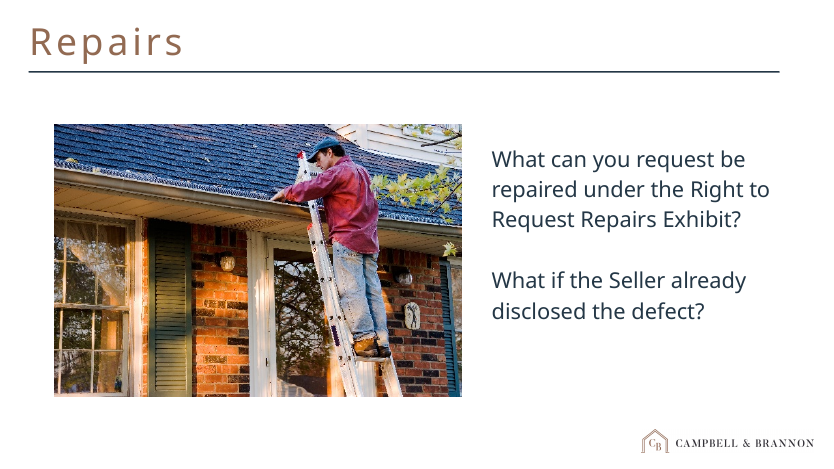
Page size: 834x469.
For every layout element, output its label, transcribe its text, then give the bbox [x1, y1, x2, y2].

text_box What can you request be repaired under the Right to Request Repairs Exhibit? What if the Seller already disclosed the defect? [491, 140, 780, 324]
text_box Repairs [29, 21, 587, 63]
picture [641, 429, 815, 453]
picture [53, 124, 463, 398]
